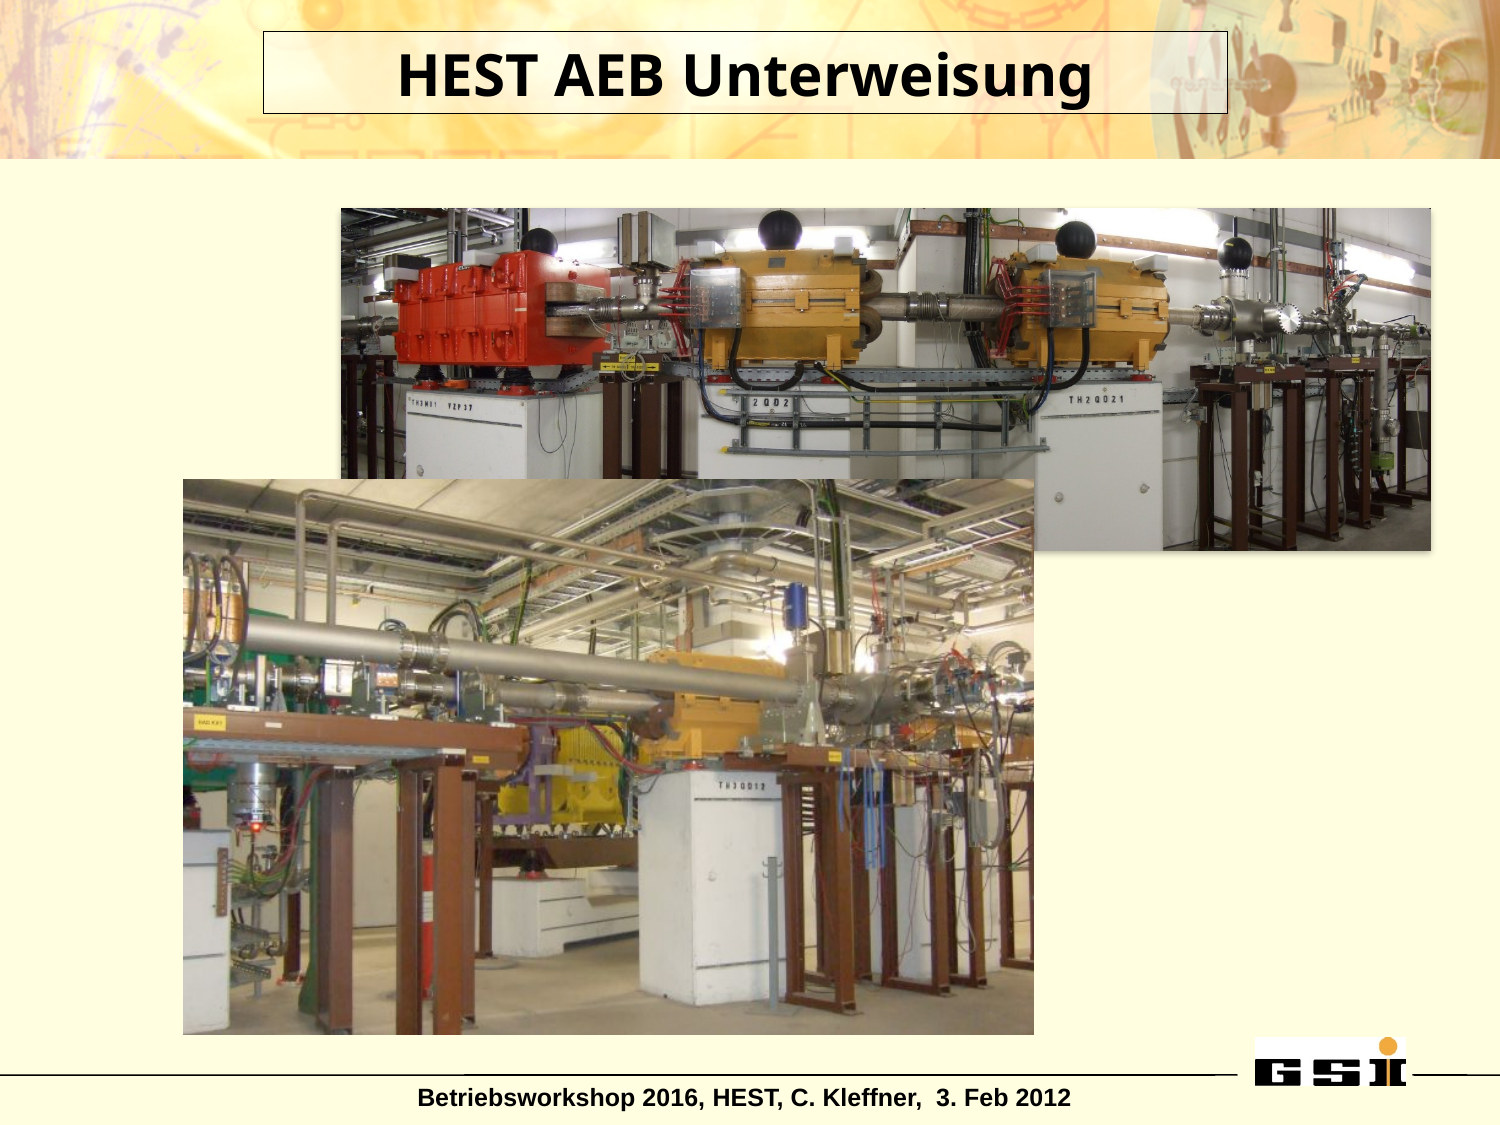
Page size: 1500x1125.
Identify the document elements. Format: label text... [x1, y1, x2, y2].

picture [182, 207, 1431, 1035]
picture [1255, 1037, 1406, 1086]
title HEST AEB Unterweisung [262, 30, 1228, 114]
